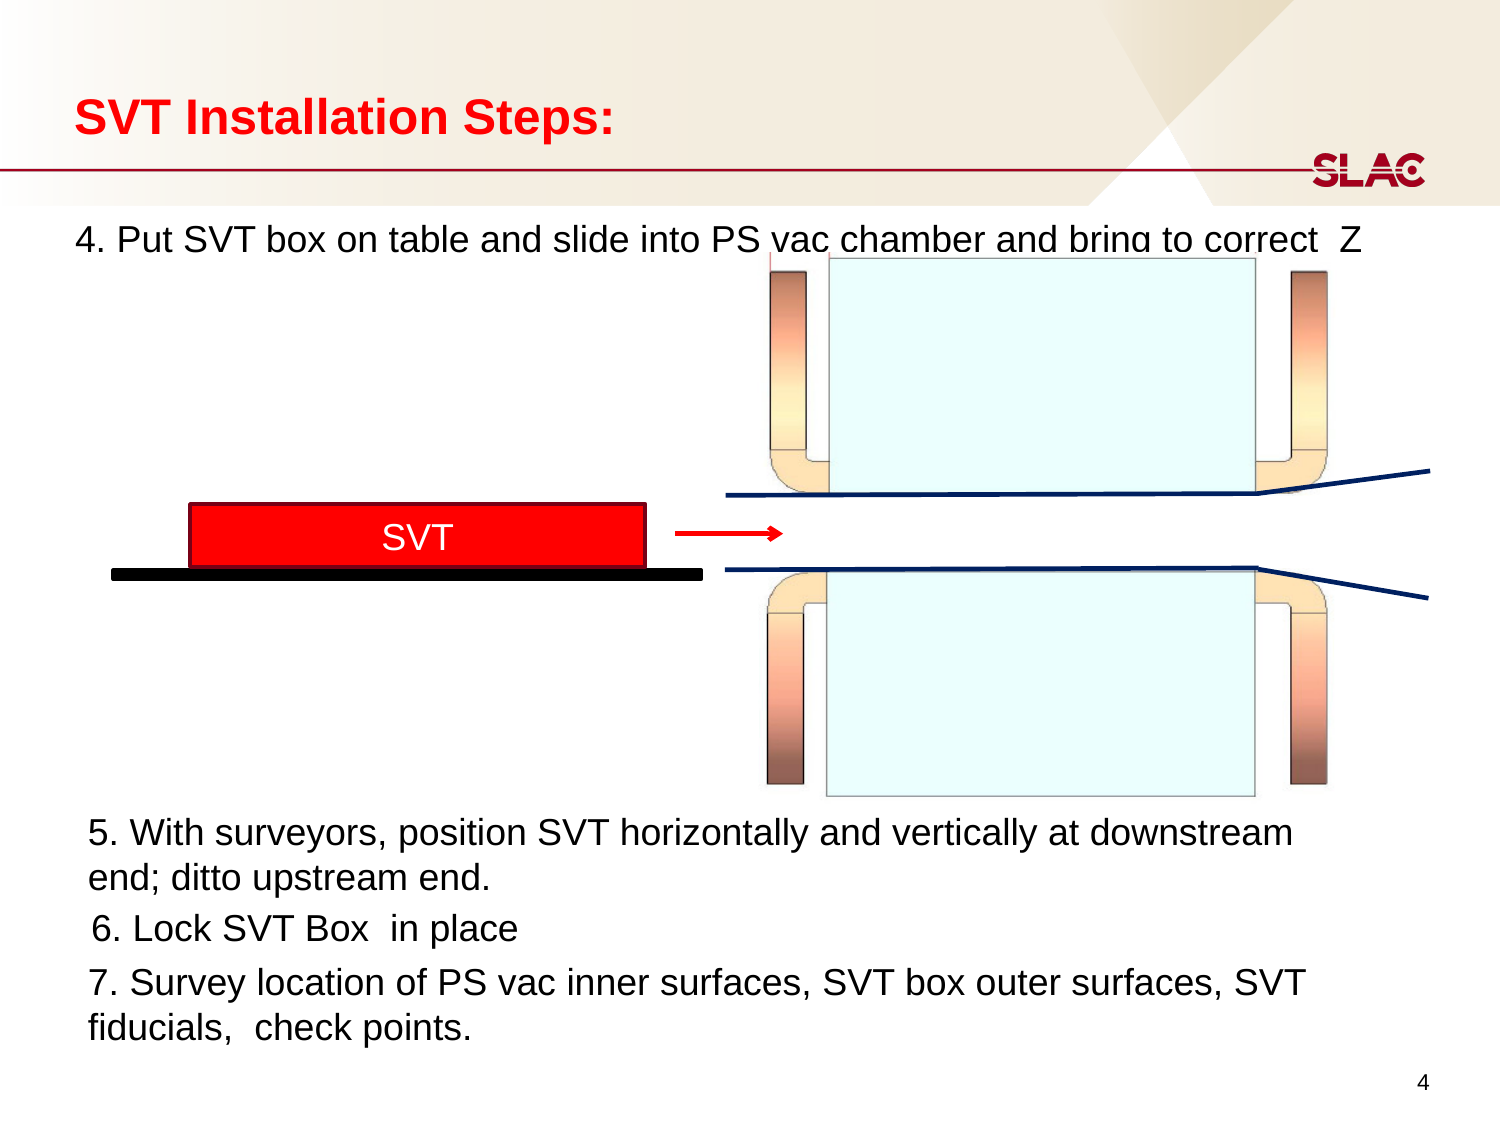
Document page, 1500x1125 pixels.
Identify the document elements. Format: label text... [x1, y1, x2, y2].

picture [756, 252, 1337, 493]
text_box 5. With surveyors, position SVT horizontally and vertically at downstream end; ditto upstream end. [73, 800, 1336, 906]
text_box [1257, 568, 1429, 599]
text_box SVT [188, 502, 647, 569]
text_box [1257, 470, 1431, 494]
picture [0, 0, 1500, 206]
title SVT Installation Steps: [74, 21, 1404, 145]
slide_number 4 [1405, 1036, 1458, 1125]
text_box [111, 568, 703, 581]
picture [758, 570, 1338, 808]
text_box 7. Survey location of PS vac inner surfaces, SVT box outer surfaces, SVT fiducials, check points. [73, 950, 1361, 1056]
list 4. Put SVT box on table and slide into PS vac chamber and bring to correct Z [75, 205, 1406, 276]
text_box 6. Lock SVT Box in place [76, 896, 545, 950]
